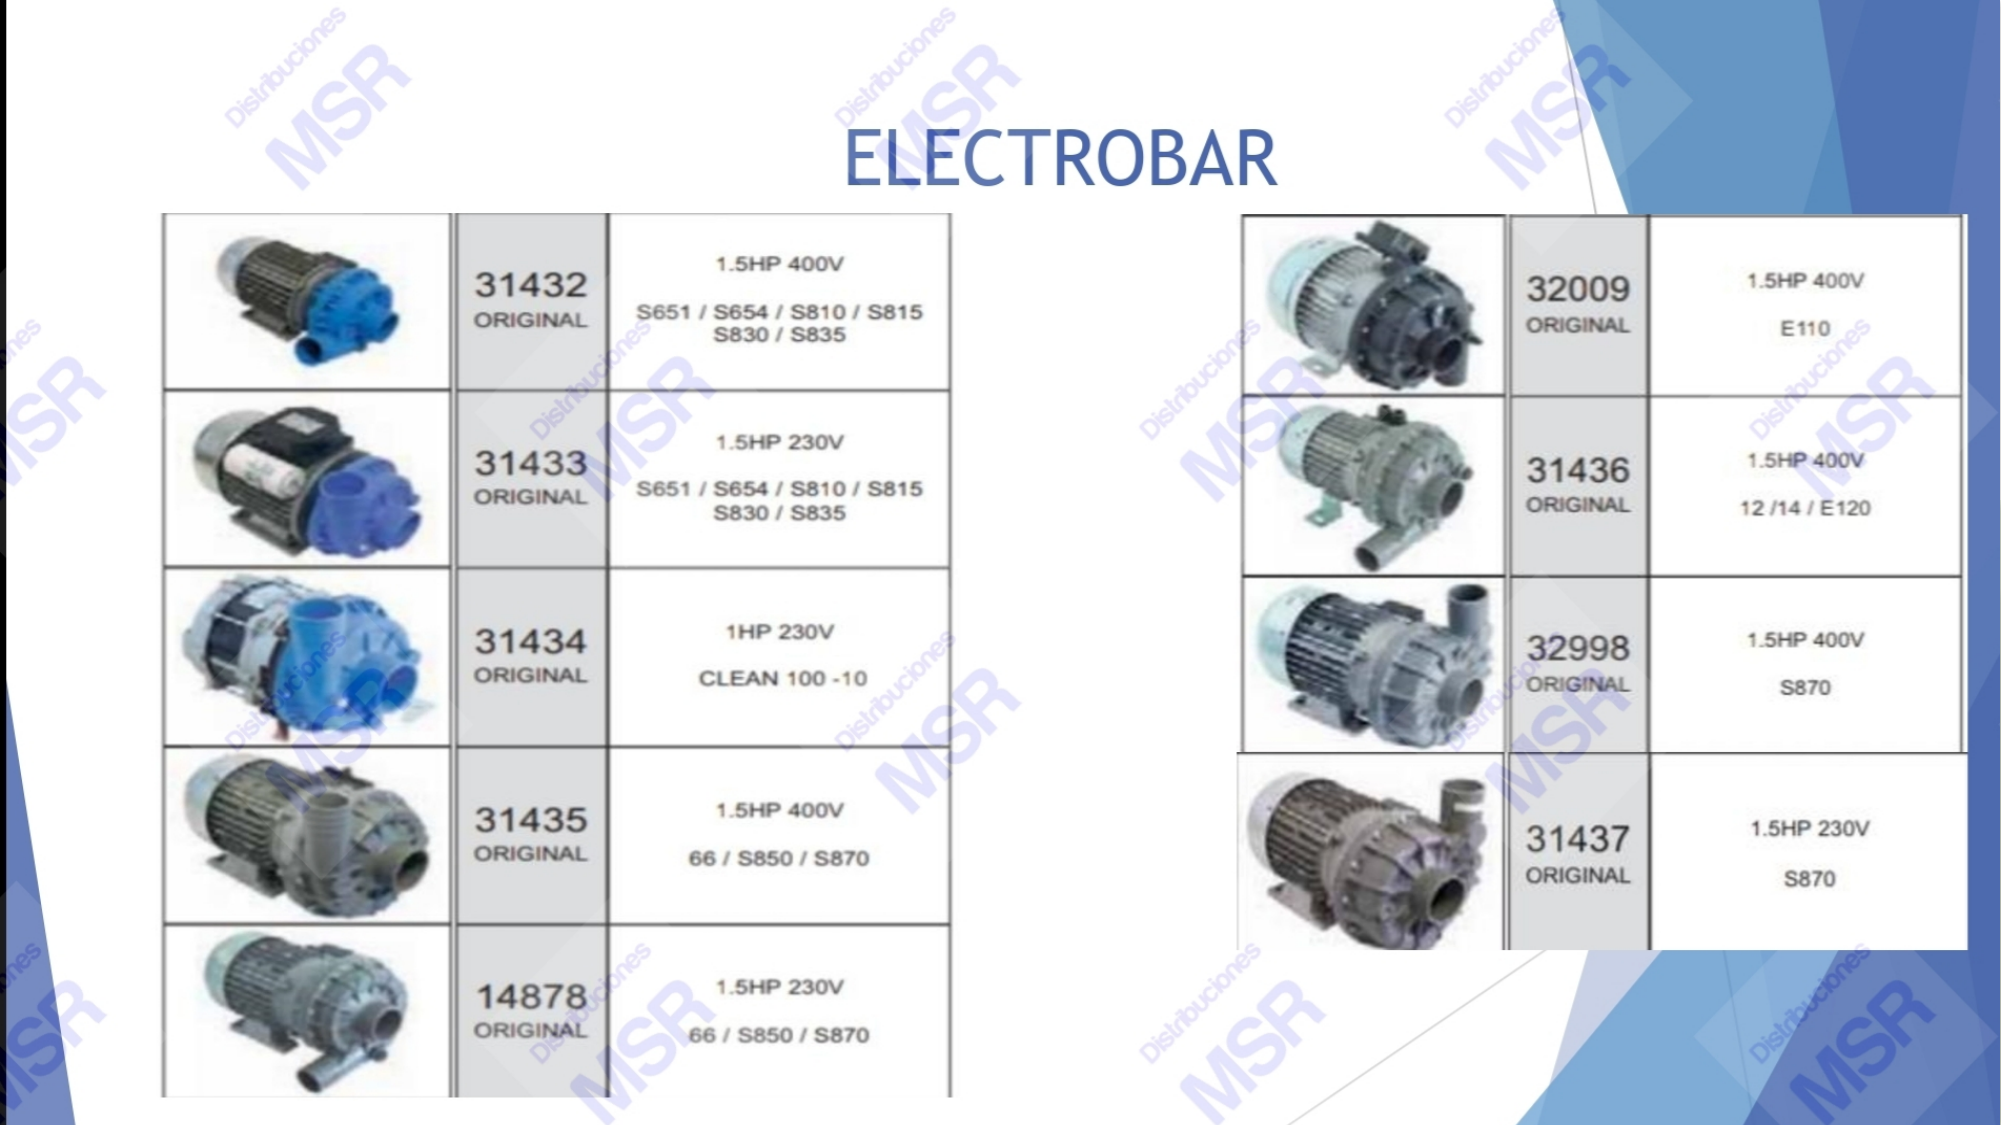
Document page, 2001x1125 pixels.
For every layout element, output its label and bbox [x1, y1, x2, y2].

list [0, 0, 2000, 1125]
